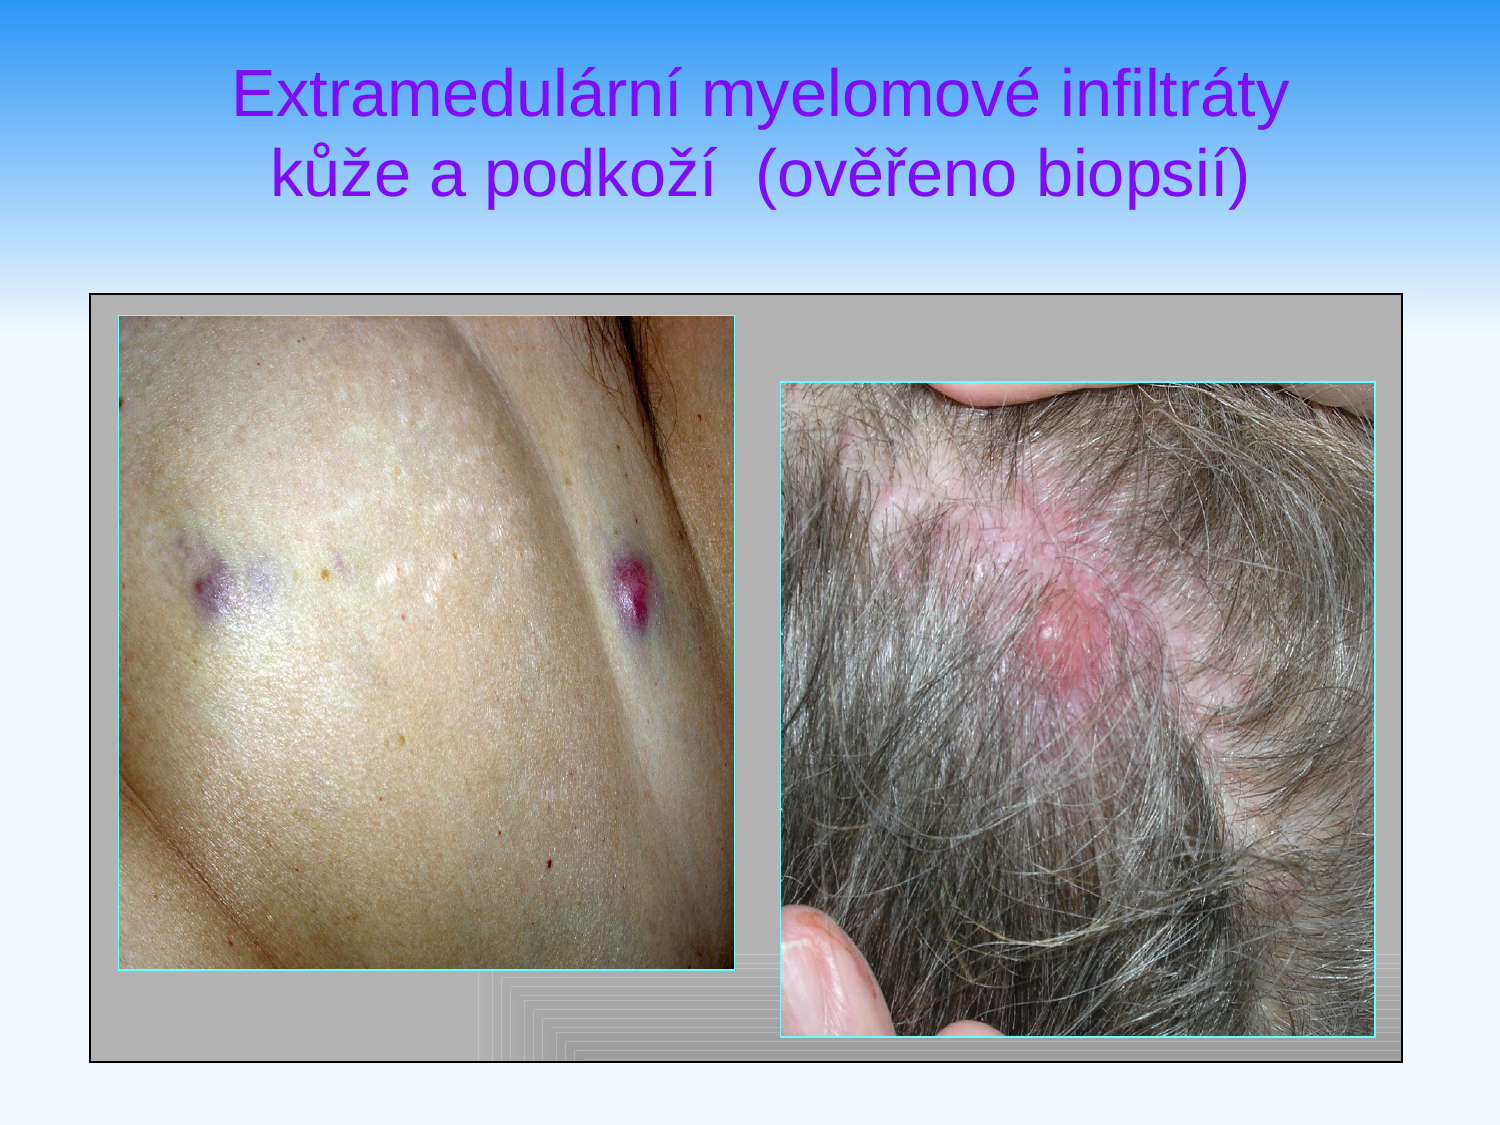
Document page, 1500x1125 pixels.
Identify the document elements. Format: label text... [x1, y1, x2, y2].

text_box Extramedulární myelomové infiltráty kůže a podkoží (ověřeno biopsií) [41, 36, 1481, 224]
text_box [89, 293, 1403, 1063]
